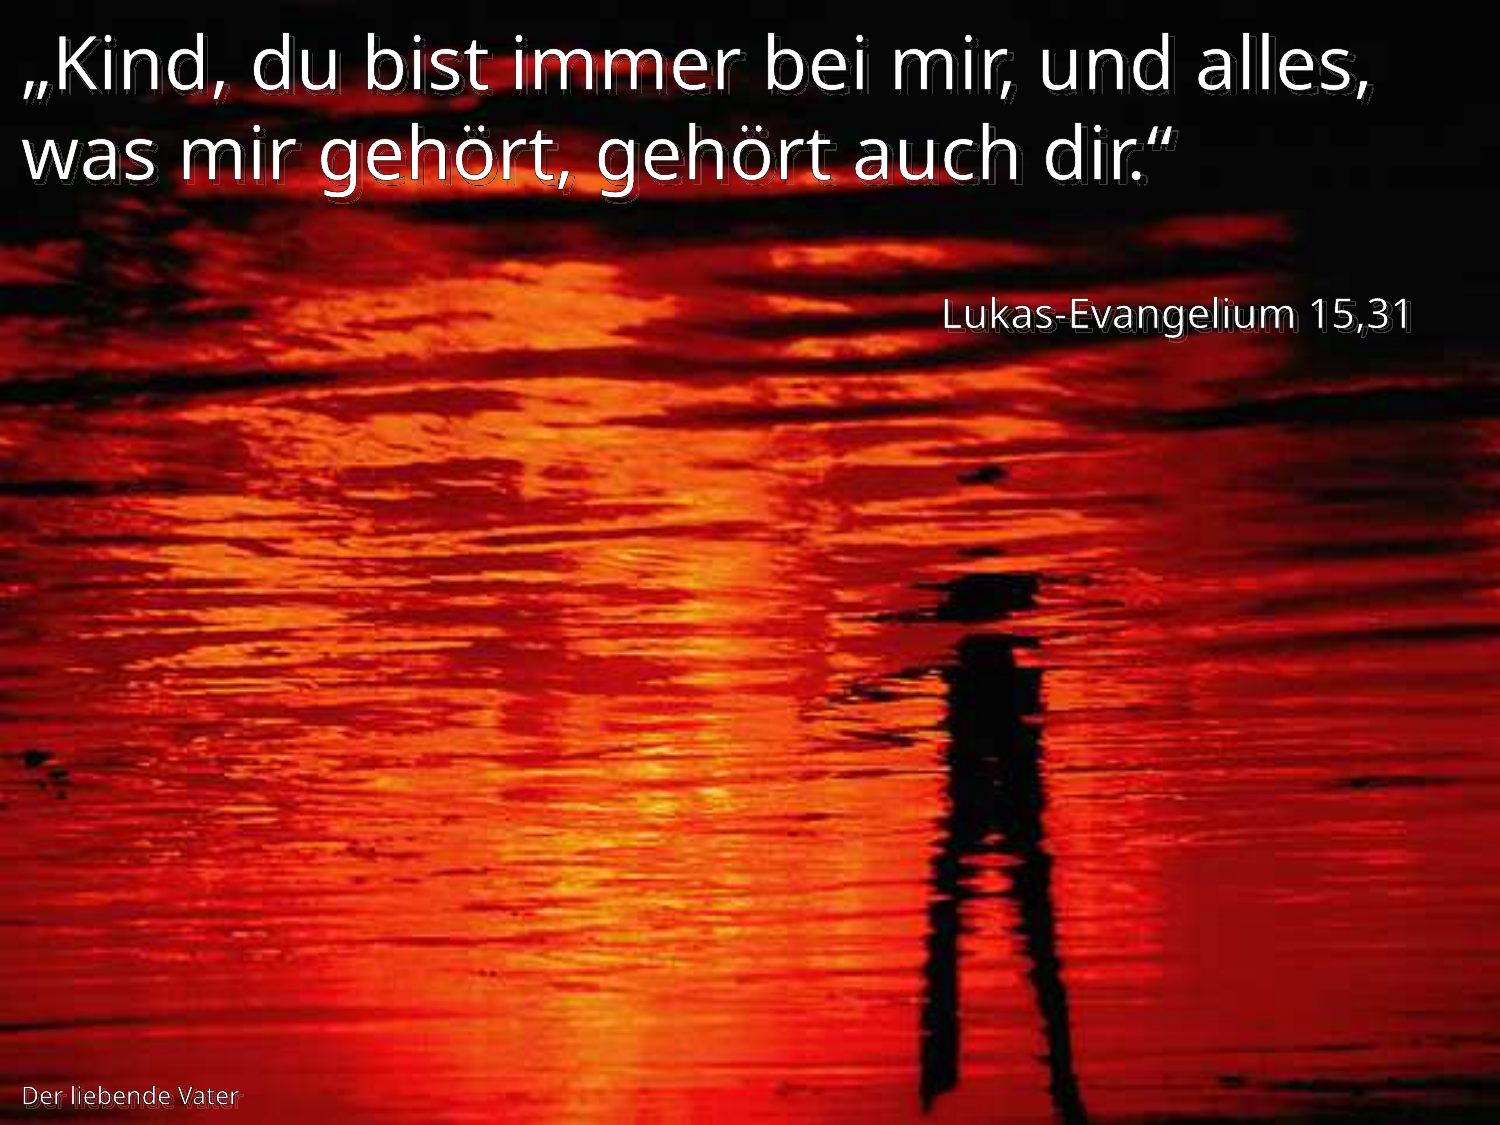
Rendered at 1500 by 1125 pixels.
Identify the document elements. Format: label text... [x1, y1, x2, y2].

text_box „Kind, du bist immer bei mir, und alles, was mir gehört, gehört auch dir.“ [5, 7, 1471, 202]
text_box Lukas-Evangelium 15,31 [271, 278, 1430, 344]
subtitle Der liebende Vater [5, 1077, 632, 1118]
picture [0, 0, 1500, 1125]
